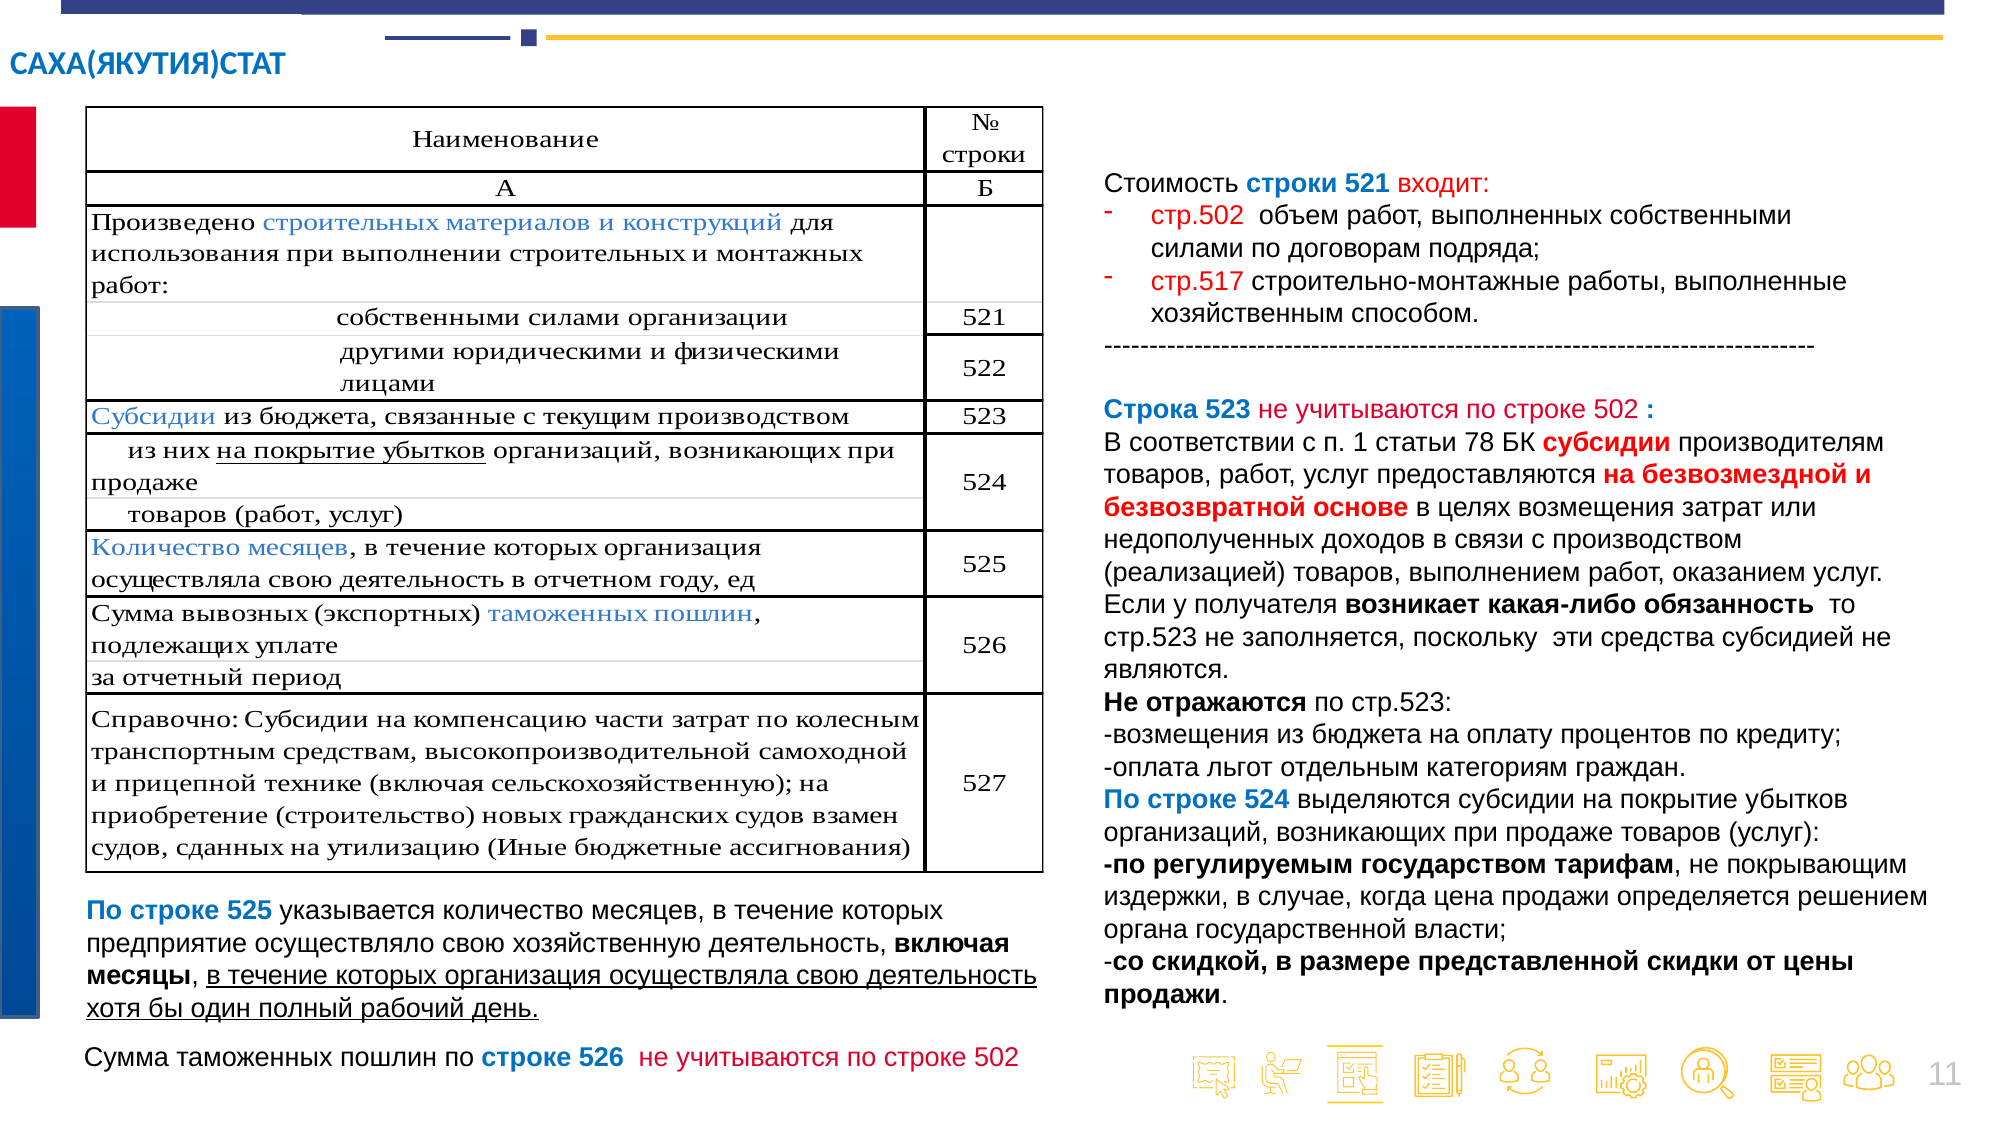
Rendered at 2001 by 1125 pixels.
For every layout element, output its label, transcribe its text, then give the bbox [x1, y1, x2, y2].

text_box По строке 525 указывается количество месяцев, в течение которых предприятие осуществляло свою хозяйственную деятельность, включая месяцы, в течение которых организация осуществляла свою деятельность хотя бы один полный рабочий день. [71, 885, 1076, 1030]
table_header [139, 102, 1943, 1027]
picture [1323, 1042, 1387, 1106]
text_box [85, 105, 1046, 874]
slide_number 11 [1900, 1042, 1978, 1103]
text_box Строка 523 не учитываются по строке 502 : В соответствии с п. 1 статьи 78 БК субсидии производителям товаров, работ, услуг предоставляются на безвозмездной и безвозвратной основе в целях возмещения затрат или недополученных доходов в связи с производством (реализацией) товаров, выполнением работ, оказанием услуг. Если у получателя возникает какая-либо обязанность то стр.523 не заполняется, поскольку эти средства субсидией не являются. Не отражаются по стр.523: -возмещения из бюджета на оплату процентов по кредиту; -оплата льгот отдельным категориям граждан. По строке 524 выделяются субсидии на покрытие убытков организаций, возникающих при продаже товаров (услуг): -по регулируемым государством тарифам, не покрывающим издержки, в случае, когда цена продажи определяется решением органа государственной власти; -со скидкой, в размере представленной скидки от цены продажи. [1089, 384, 1943, 1017]
text_box Стоимость строки 521 входит: стр.502 объем работ, выполненных собственными силами по договорам подряда; стр.517 строительно-монтажные работы, выполненные хозяйственным способом. ------------------------------------------------------------------------------- [1089, 157, 1879, 368]
text_box Сумма таможенных пошлин по строке 526 не учитываются по строке 502 [69, 1031, 1080, 1079]
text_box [1185, 1039, 1898, 1108]
text_box [0, 306, 40, 1019]
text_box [384, 28, 1944, 50]
text_box САХА(ЯКУТИЯ)СТАТ [0, 14, 302, 89]
